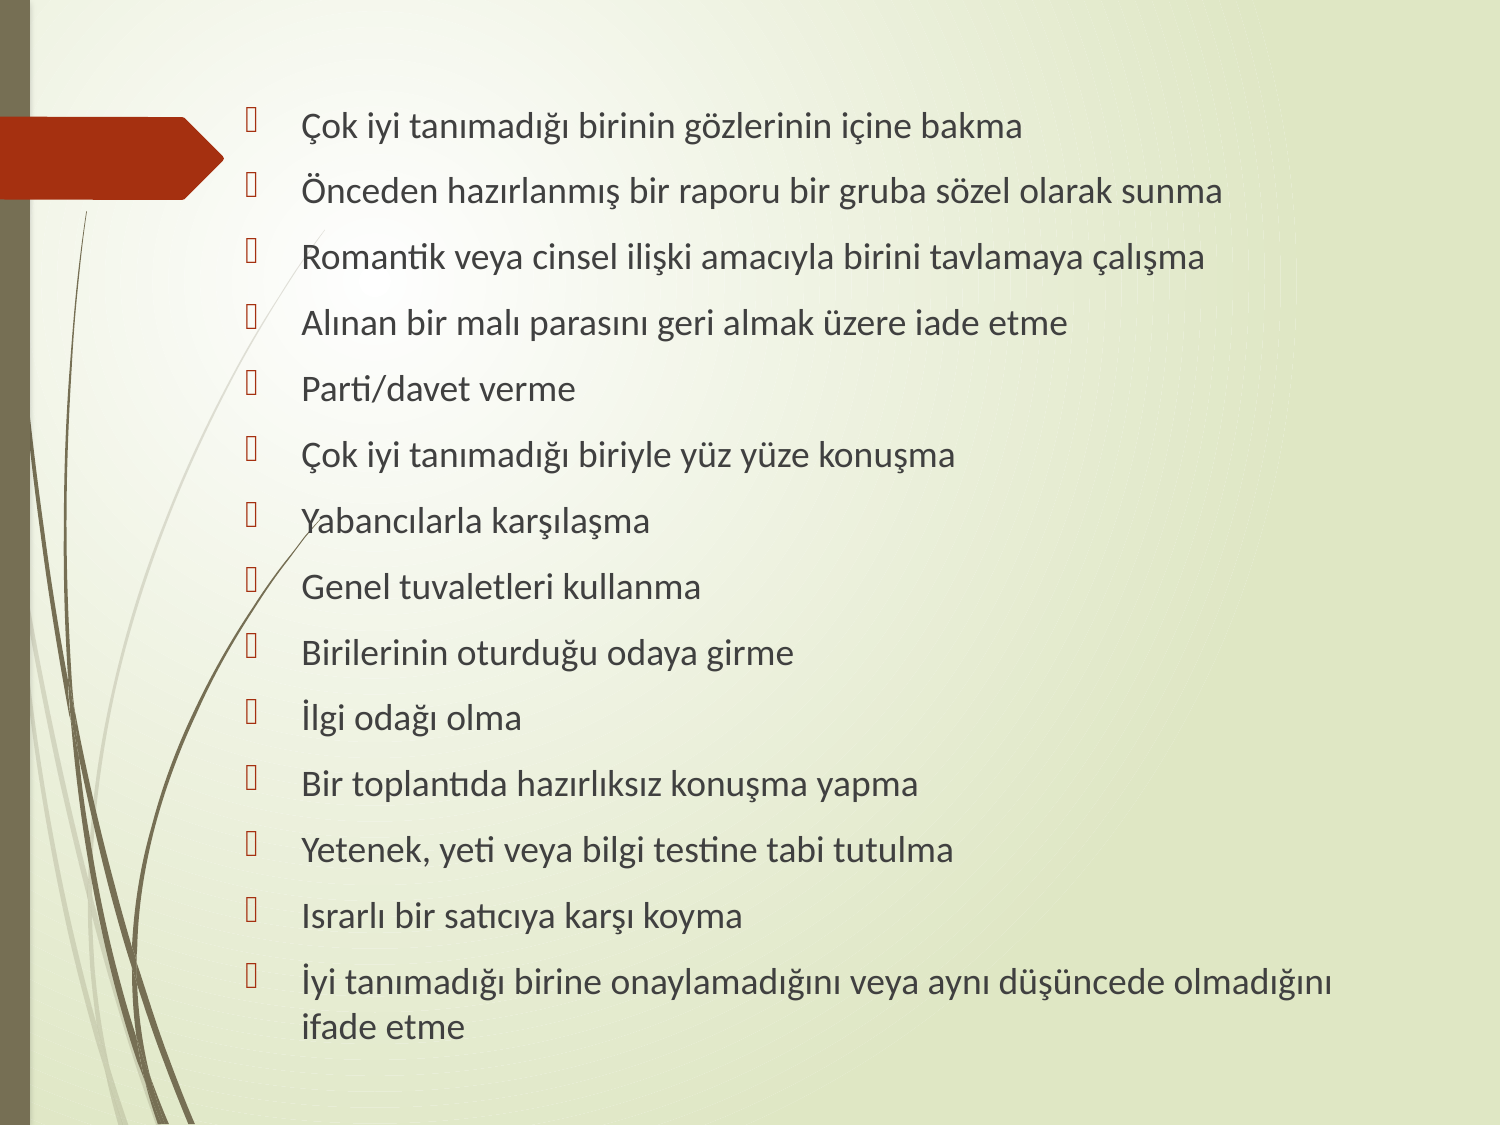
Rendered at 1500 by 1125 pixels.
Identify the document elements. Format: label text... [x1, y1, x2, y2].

list Çok iyi tanımadığı birinin gözlerinin içine bakma Önceden hazırlanmış bir raporu bir gruba sözel olarak sunma Romantik veya cinsel ilişki amacıyla birini tavlamaya çalışma Alınan bir malı parasını geri almak üzere iade etme Parti/davet verme Çok iyi tanımadığı biriyle yüz yüze konuşma Yabancılarla karşılaşma Genel tuvaletleri kullanma Birilerinin oturduğu odaya girme İlgi odağı olma Bir toplantıda hazırlıksız konuşma yapma Yetenek, yeti veya bilgi testine tabi tutulma Israrlı bir satıcıya karşı koyma İyi tanımadığı birine onaylamadığını veya aynı düşüncede olmadığını ifade etme [230, 93, 1400, 1071]
